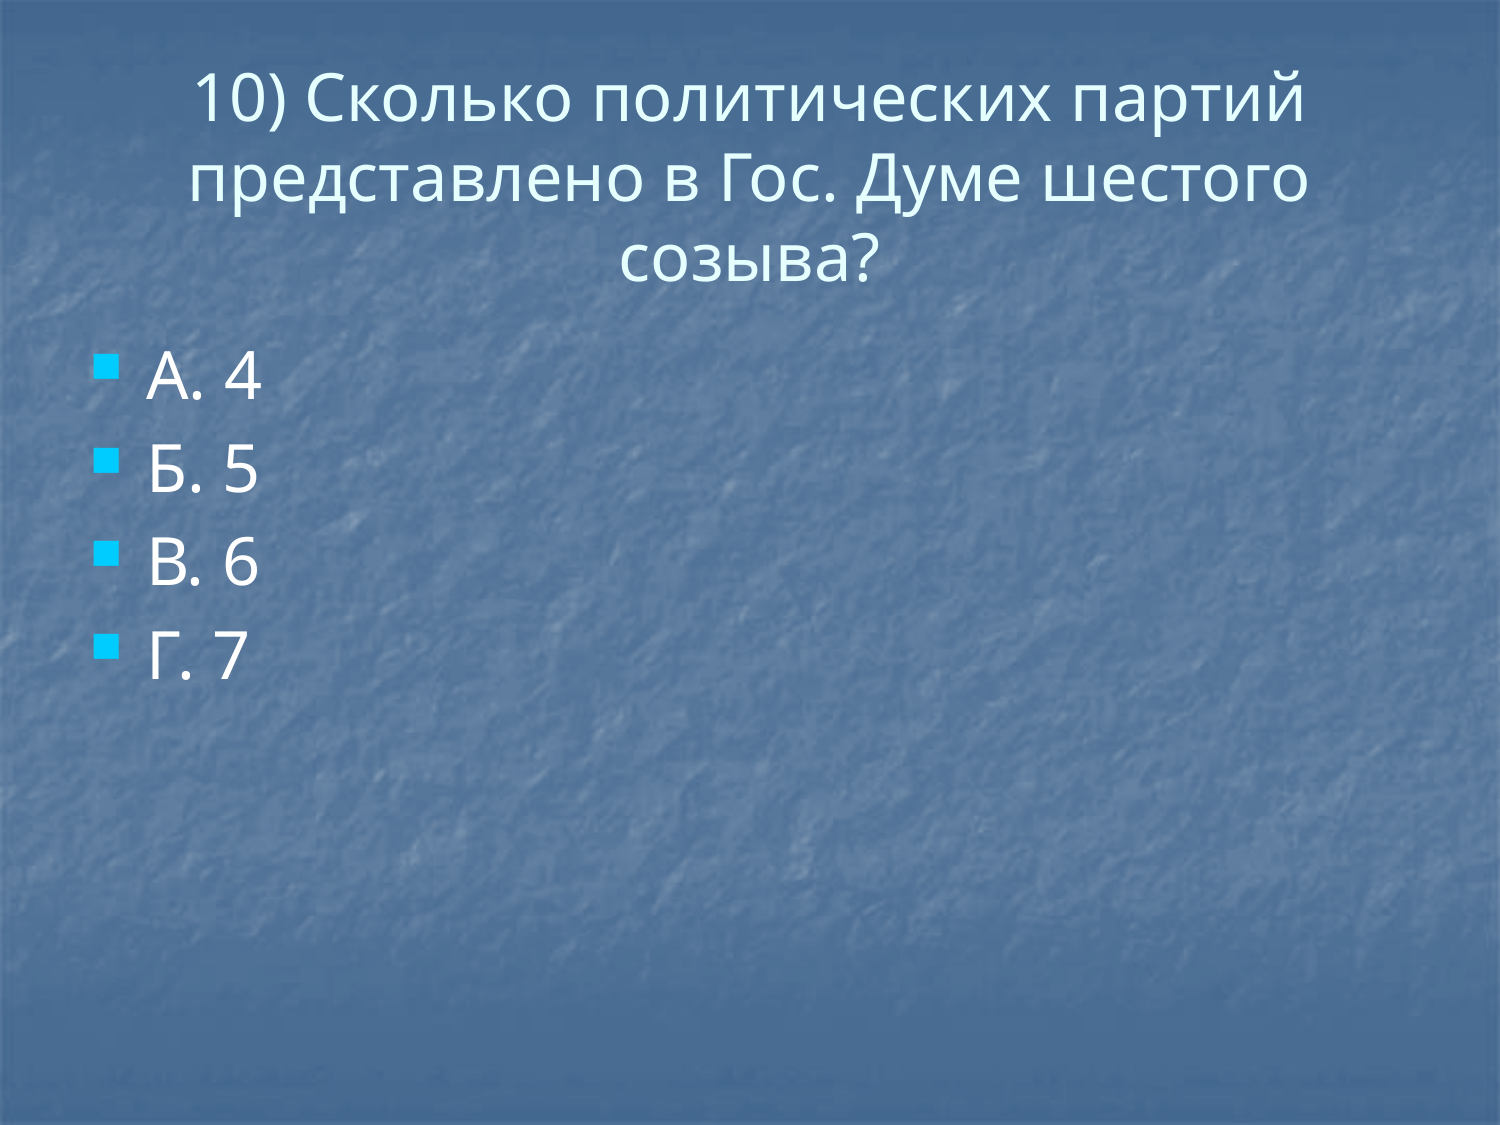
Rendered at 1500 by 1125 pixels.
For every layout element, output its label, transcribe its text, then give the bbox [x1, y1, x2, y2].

title 10) Сколько политических партий представлено в Гос. Думе шестого созыва? [74, 62, 1426, 288]
list А. 4 Б. 5 В. 6 Г. 7 [74, 324, 1426, 1001]
